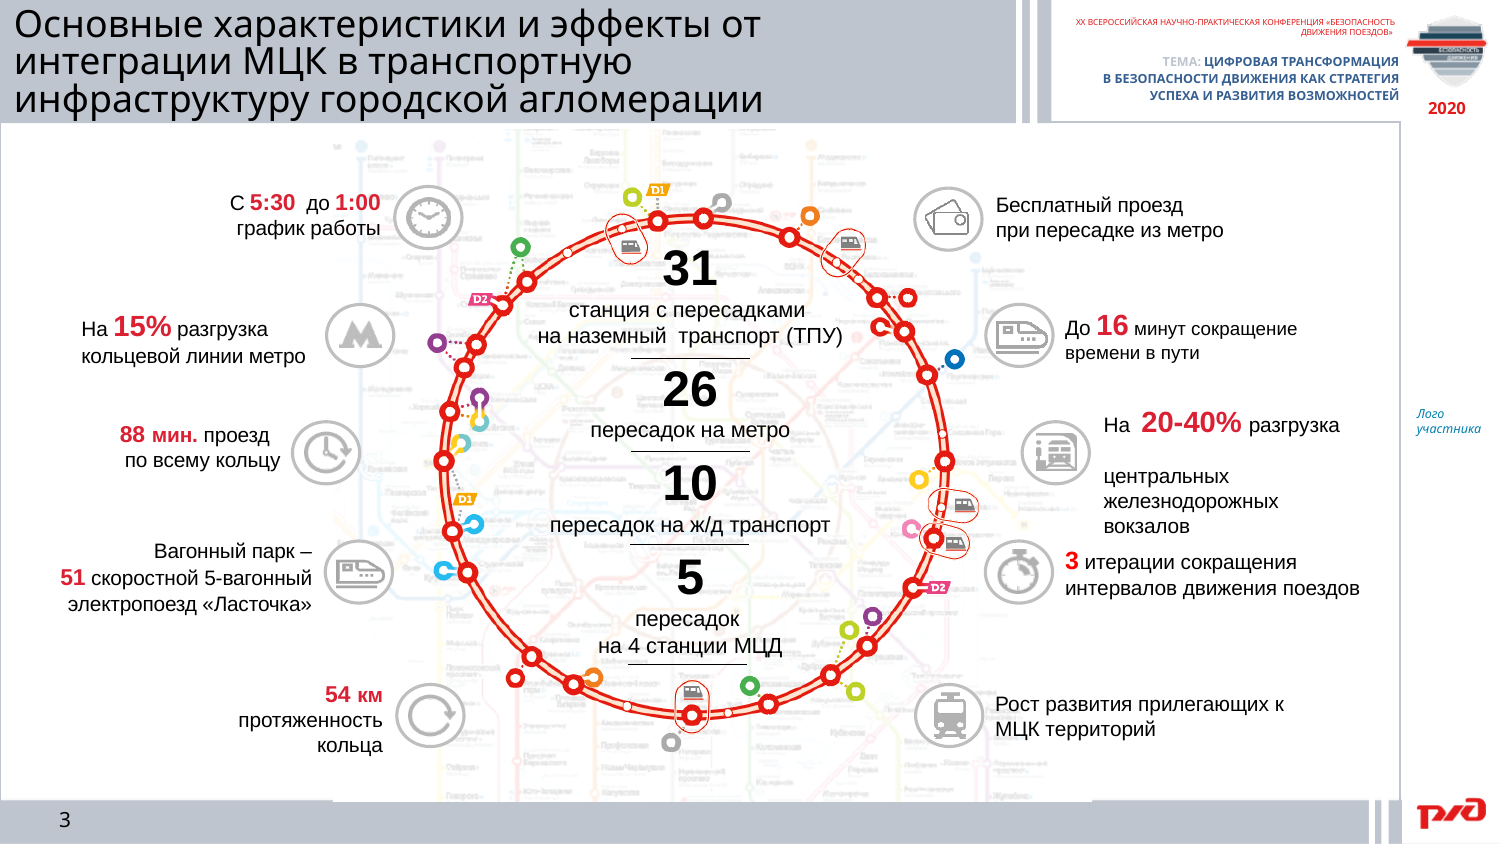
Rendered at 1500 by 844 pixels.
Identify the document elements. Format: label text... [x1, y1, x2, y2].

text_box До 16 минут сокращение времени в пути [1093, 306, 1411, 364]
text_box Бесплатный проезд при пересадке из метро [1093, 191, 1341, 242]
text_box 88 мин. проезд по всему кольцу [68, 419, 282, 472]
text_box Основные характеристики и эффекты от интеграции МЦК в транспортную инфраструктуру городской агломерации [0, 0, 948, 128]
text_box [985, 540, 1053, 604]
text_box С 5:30 до 1:00 график работы [118, 187, 332, 241]
picture [1403, 14, 1490, 90]
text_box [914, 188, 983, 251]
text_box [985, 304, 1054, 367]
text_box 54 км протяженность кольца [105, 677, 332, 757]
text_box На 15% разгрузка кольцевой линии метро [79, 307, 330, 368]
picture [1402, 783, 1500, 844]
text_box 3 итерации сокращения интервалов движения поездов [1093, 544, 1407, 600]
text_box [1022, 421, 1090, 484]
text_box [326, 304, 394, 367]
text_box Вагонный парк – 51 скоростной 5-вагонный электропоезд «Ласточка» [18, 537, 313, 616]
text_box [915, 684, 983, 747]
text_box На 20-40% разгрузка центральных железнодорожных вокзалов [1101, 402, 1344, 538]
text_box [396, 684, 465, 747]
picture [1475, 426, 1481, 433]
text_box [292, 421, 360, 484]
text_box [394, 186, 462, 249]
picture [332, 129, 1093, 802]
text_box Рост развития прилегающих к МЦК территорий [1093, 690, 1330, 741]
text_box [325, 540, 393, 604]
